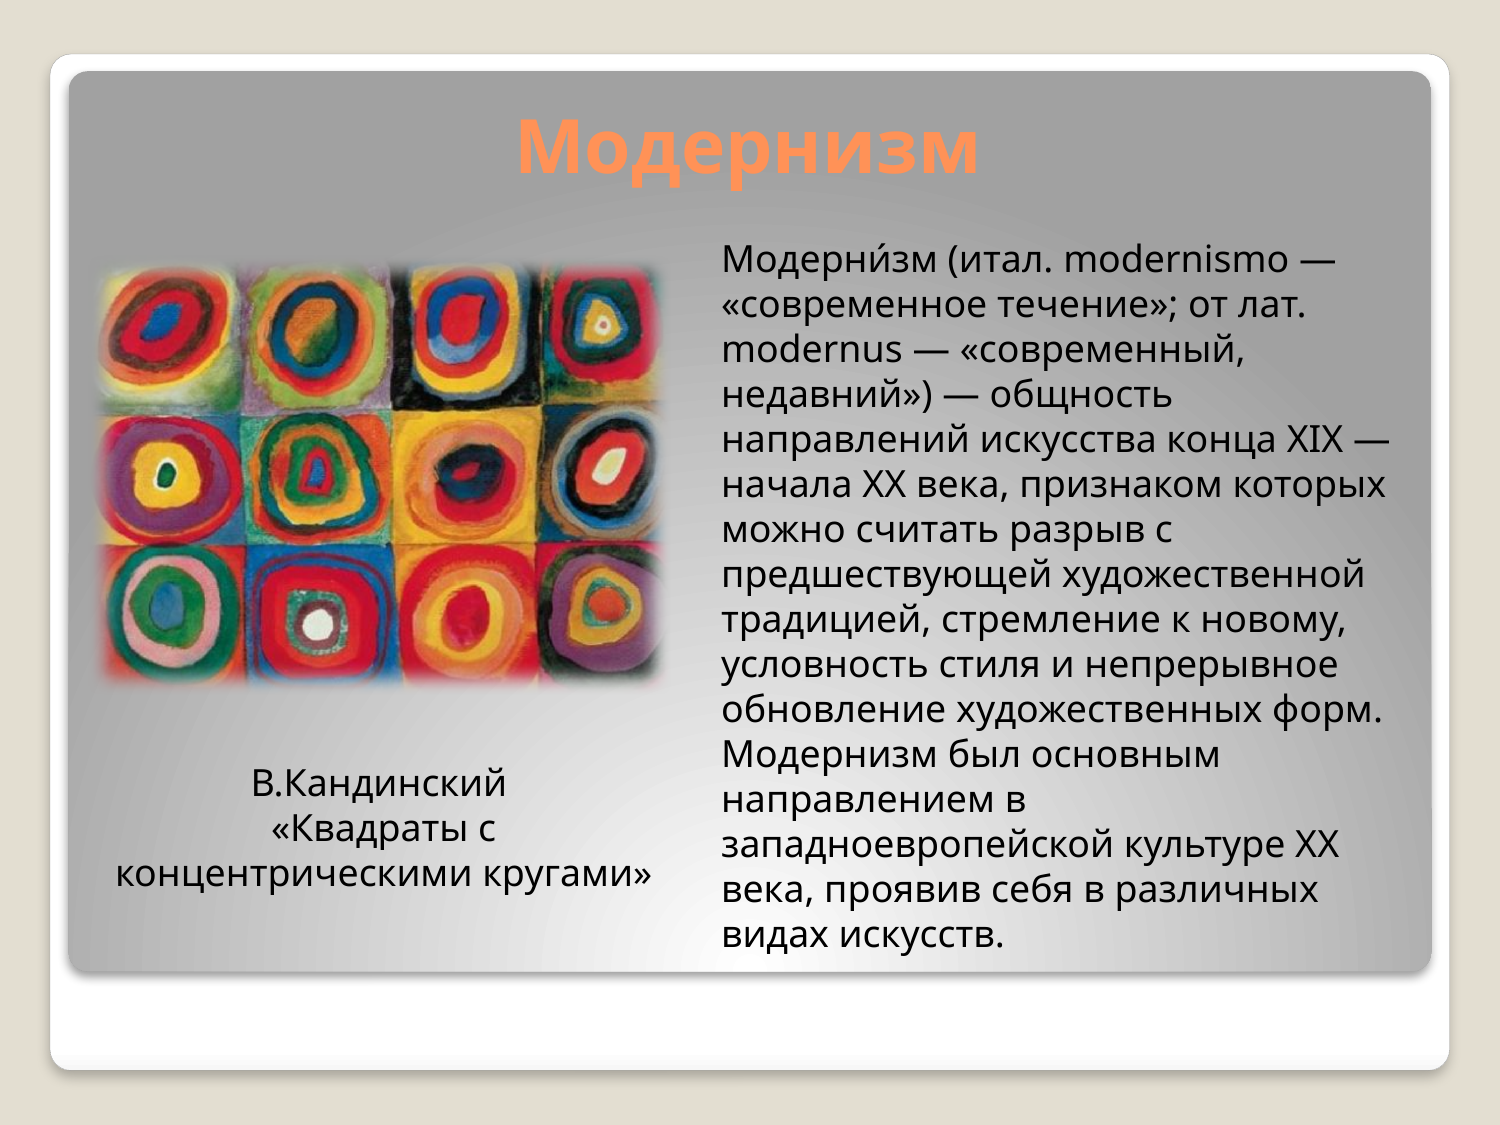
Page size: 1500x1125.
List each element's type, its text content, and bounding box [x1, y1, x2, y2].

list Модерни́зм (итал. modernismo — «современное течение»; от лат. modernus — «современный, недавний») — общность направлений искусства конца XIX — начала XX века, признаком которых можно считать разрыв с предшествующей художественной традицией, стремление к новому, условность стиля и непрерывное обновление художественных форм. Модернизм был основным направлением в западноевропейской культуре ХХ века, проявив себя в различных видах искусств. [690, 219, 1436, 1071]
title Модернизм [76, 78, 1420, 197]
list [88, 255, 672, 695]
text_box В.Кандинский «Квадраты с концентрическими кругами» [88, 751, 680, 902]
